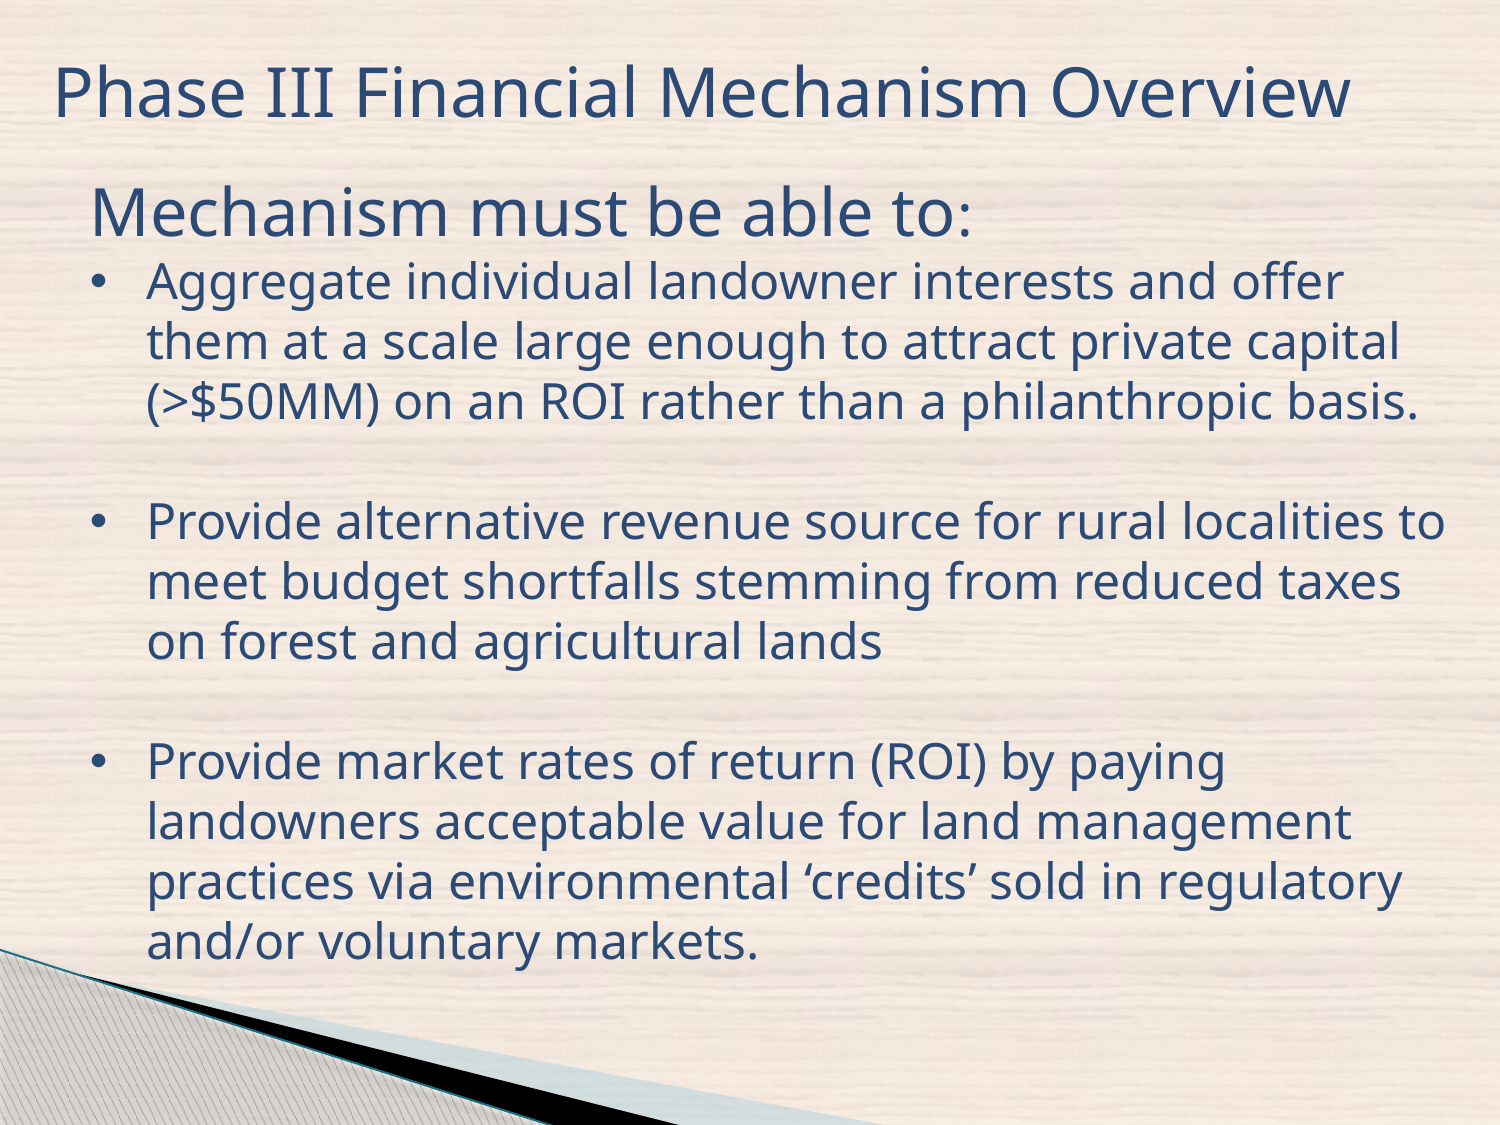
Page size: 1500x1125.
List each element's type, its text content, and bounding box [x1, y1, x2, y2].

text_box Mechanism must be able to: Aggregate individual landowner interests and offer them at a scale large enough to attract private capital (>$50MM) on an ROI rather than a philanthropic basis. Provide alternative revenue source for rural localities to meet budget shortfalls stemming from reduced taxes on forest and agricultural lands Provide market rates of return (ROI) by paying landowners acceptable value for land management practices via environmental ‘credits’ sold in regulatory and/or voluntary markets. [75, 162, 1463, 978]
text_box Phase III Financial Mechanism Overview [37, 41, 1500, 192]
